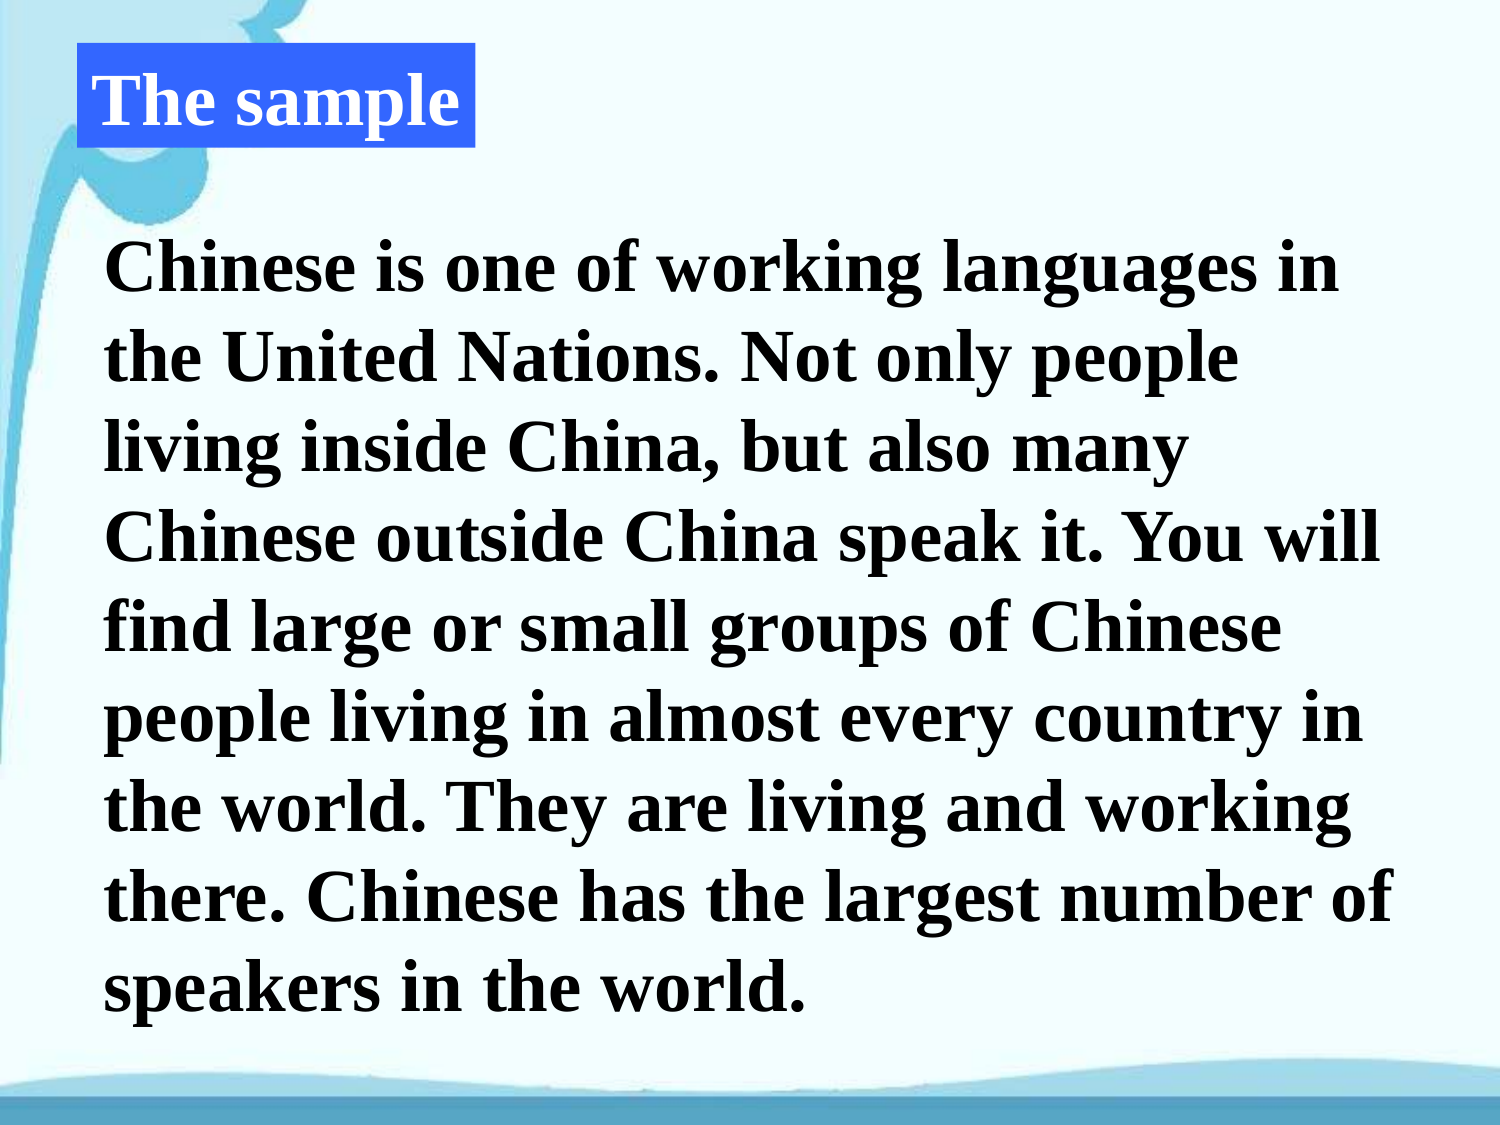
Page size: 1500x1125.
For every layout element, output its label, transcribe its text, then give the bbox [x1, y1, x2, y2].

text_box The sample [77, 42, 476, 148]
text_box Chinese is one of working languages in the United Nations. Not only people living inside China, but also many Chinese outside China speak it. You will find large or small groups of Chinese people living in almost every country in the world. They are living and working there. Chinese has the largest number of speakers in the world. [88, 208, 1424, 1034]
picture [0, 0, 1500, 1125]
